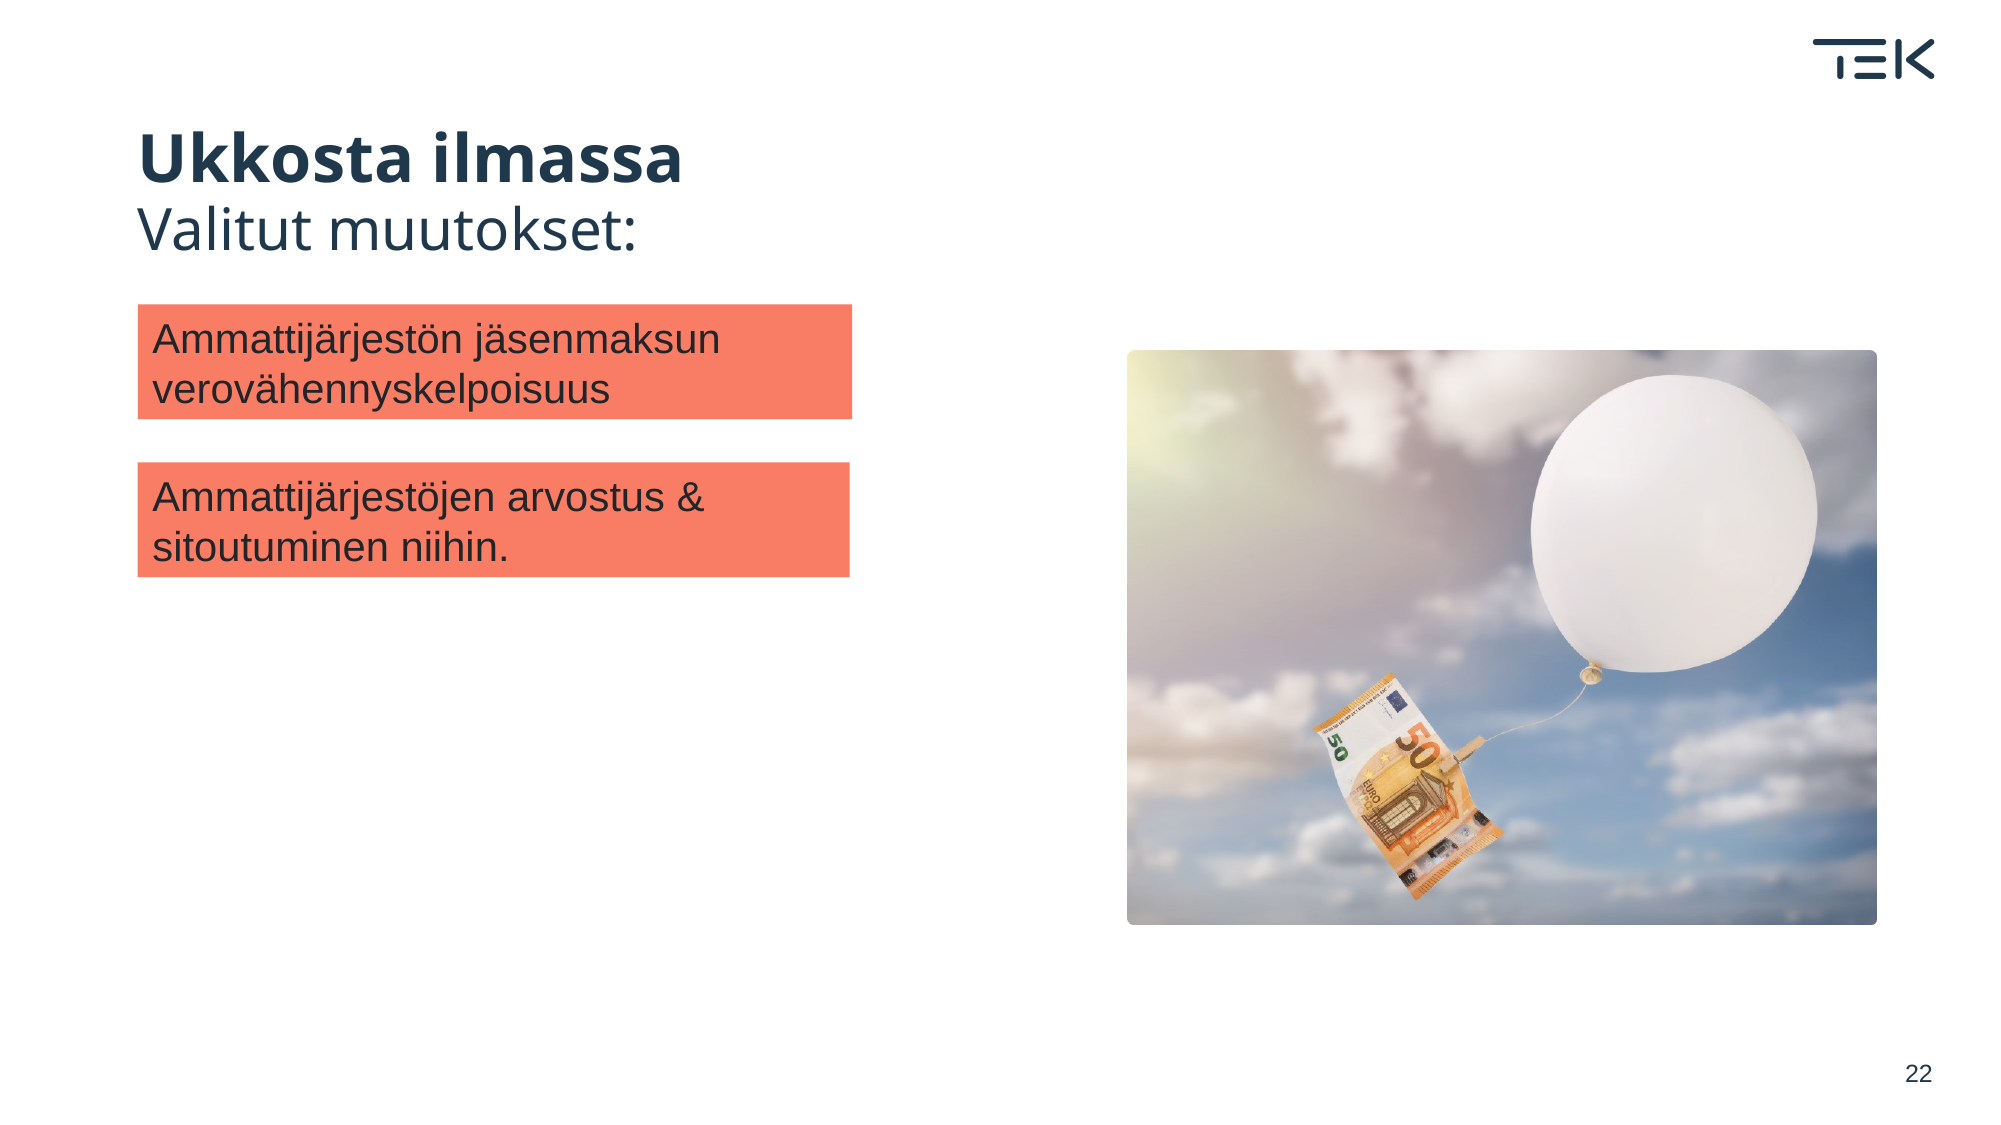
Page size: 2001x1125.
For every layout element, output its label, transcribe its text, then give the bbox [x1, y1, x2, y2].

text_box Ammattijärjestöjen arvostus & sitoutuminen niihin. [137, 462, 850, 578]
picture [1790, 12, 1957, 106]
title Ukkosta ilmassa Valitut muutokset: [137, 121, 1863, 293]
slide_number 22 [1862, 1057, 1933, 1088]
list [1126, 350, 1877, 926]
text_box Ammattijärjestön jäsenmaksun verovähennyskelpoisuus [137, 304, 853, 420]
